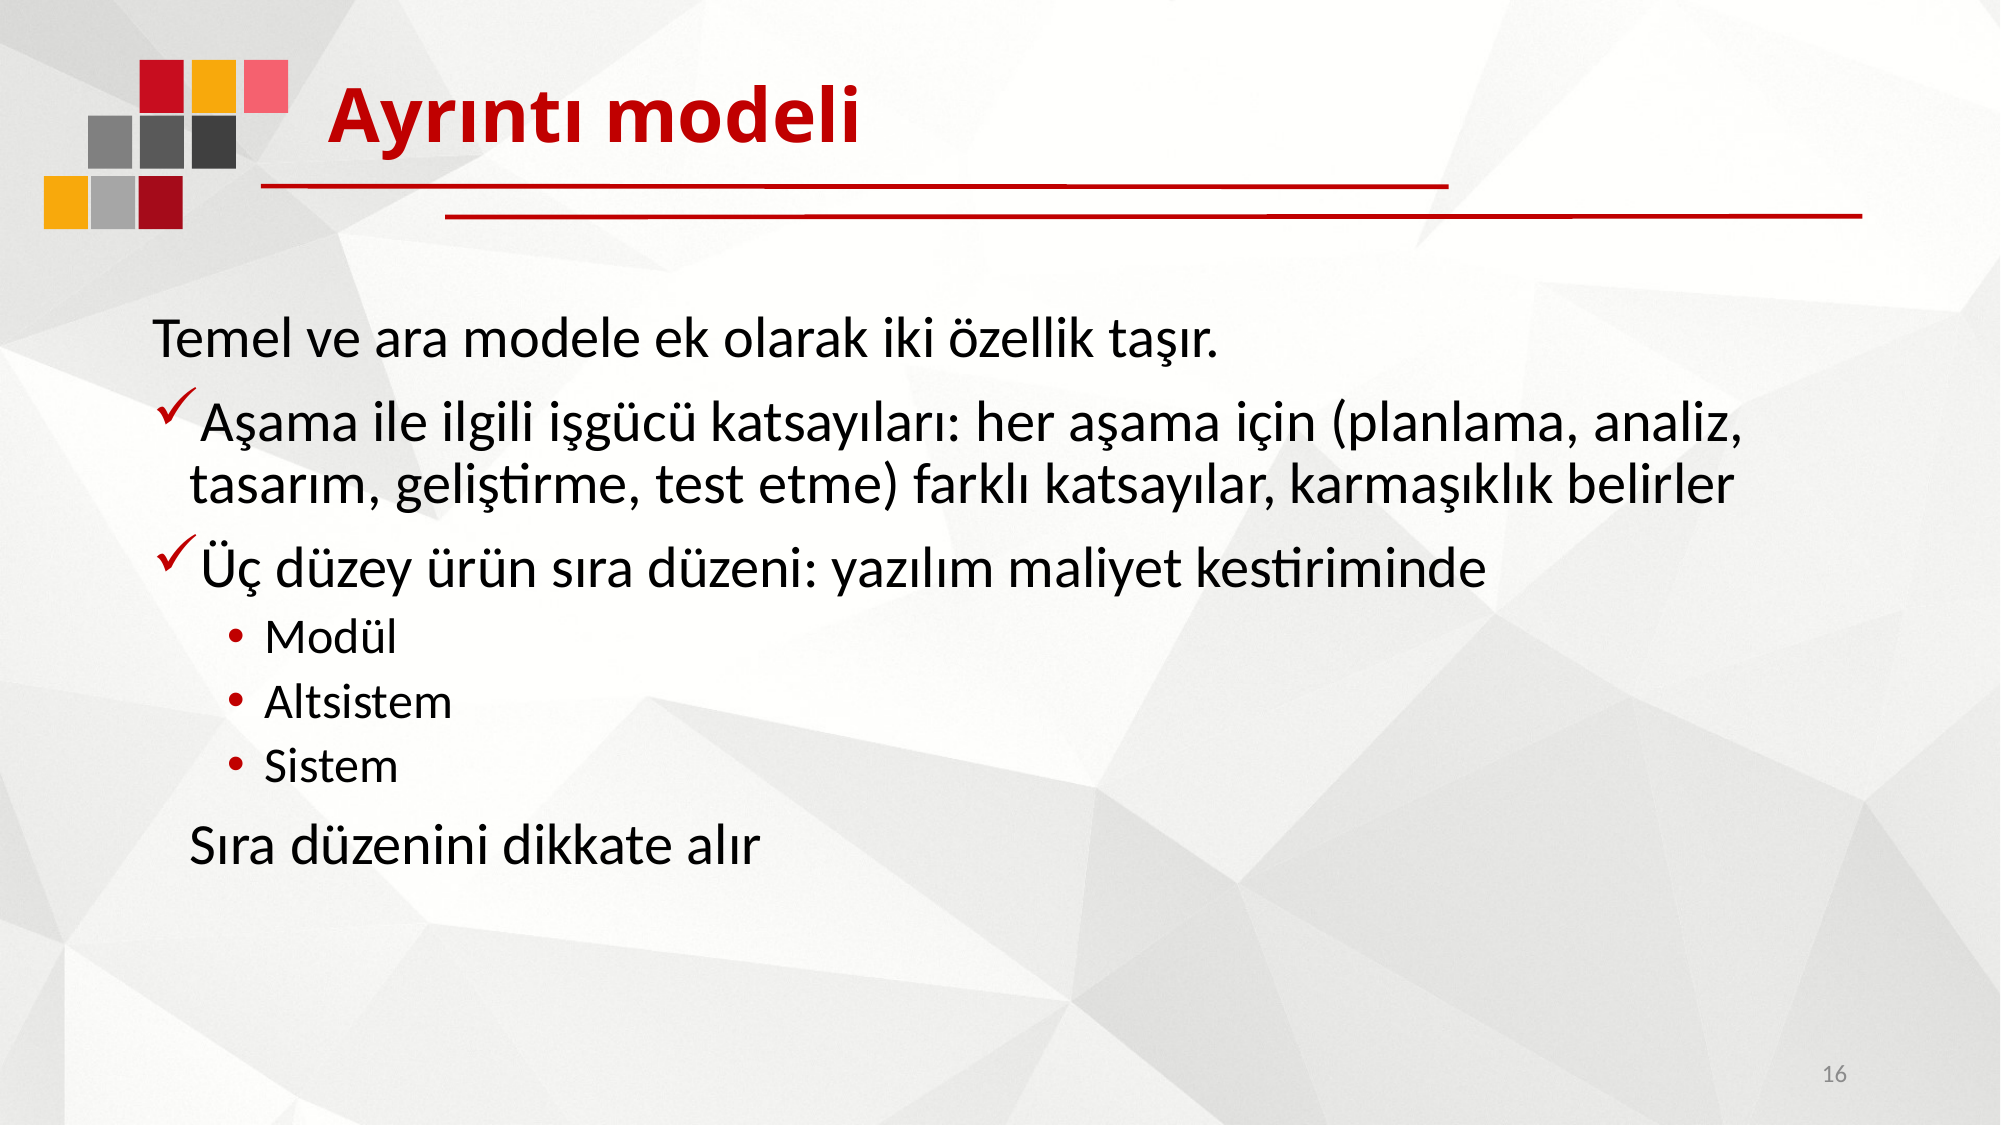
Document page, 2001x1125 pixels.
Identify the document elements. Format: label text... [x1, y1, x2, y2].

title Ayrıntı modeli [313, 59, 1863, 177]
slide_number 16 [1412, 1042, 1863, 1103]
picture [0, 0, 2001, 1125]
list Temel ve ara modele ek olarak iki özellik taşır. Aşama ile ilgili işgücü katsayıları: her aşama için (planlama, analiz, tasarım, geliştirme, test etme) farklı katsayılar, karmaşıklık belirler Üç düzey ürün sıra düzeni: yazılım maliyet kestiriminde Modül Altsistem Sistem Sıra düzenini dikkate alır [137, 299, 1863, 1014]
